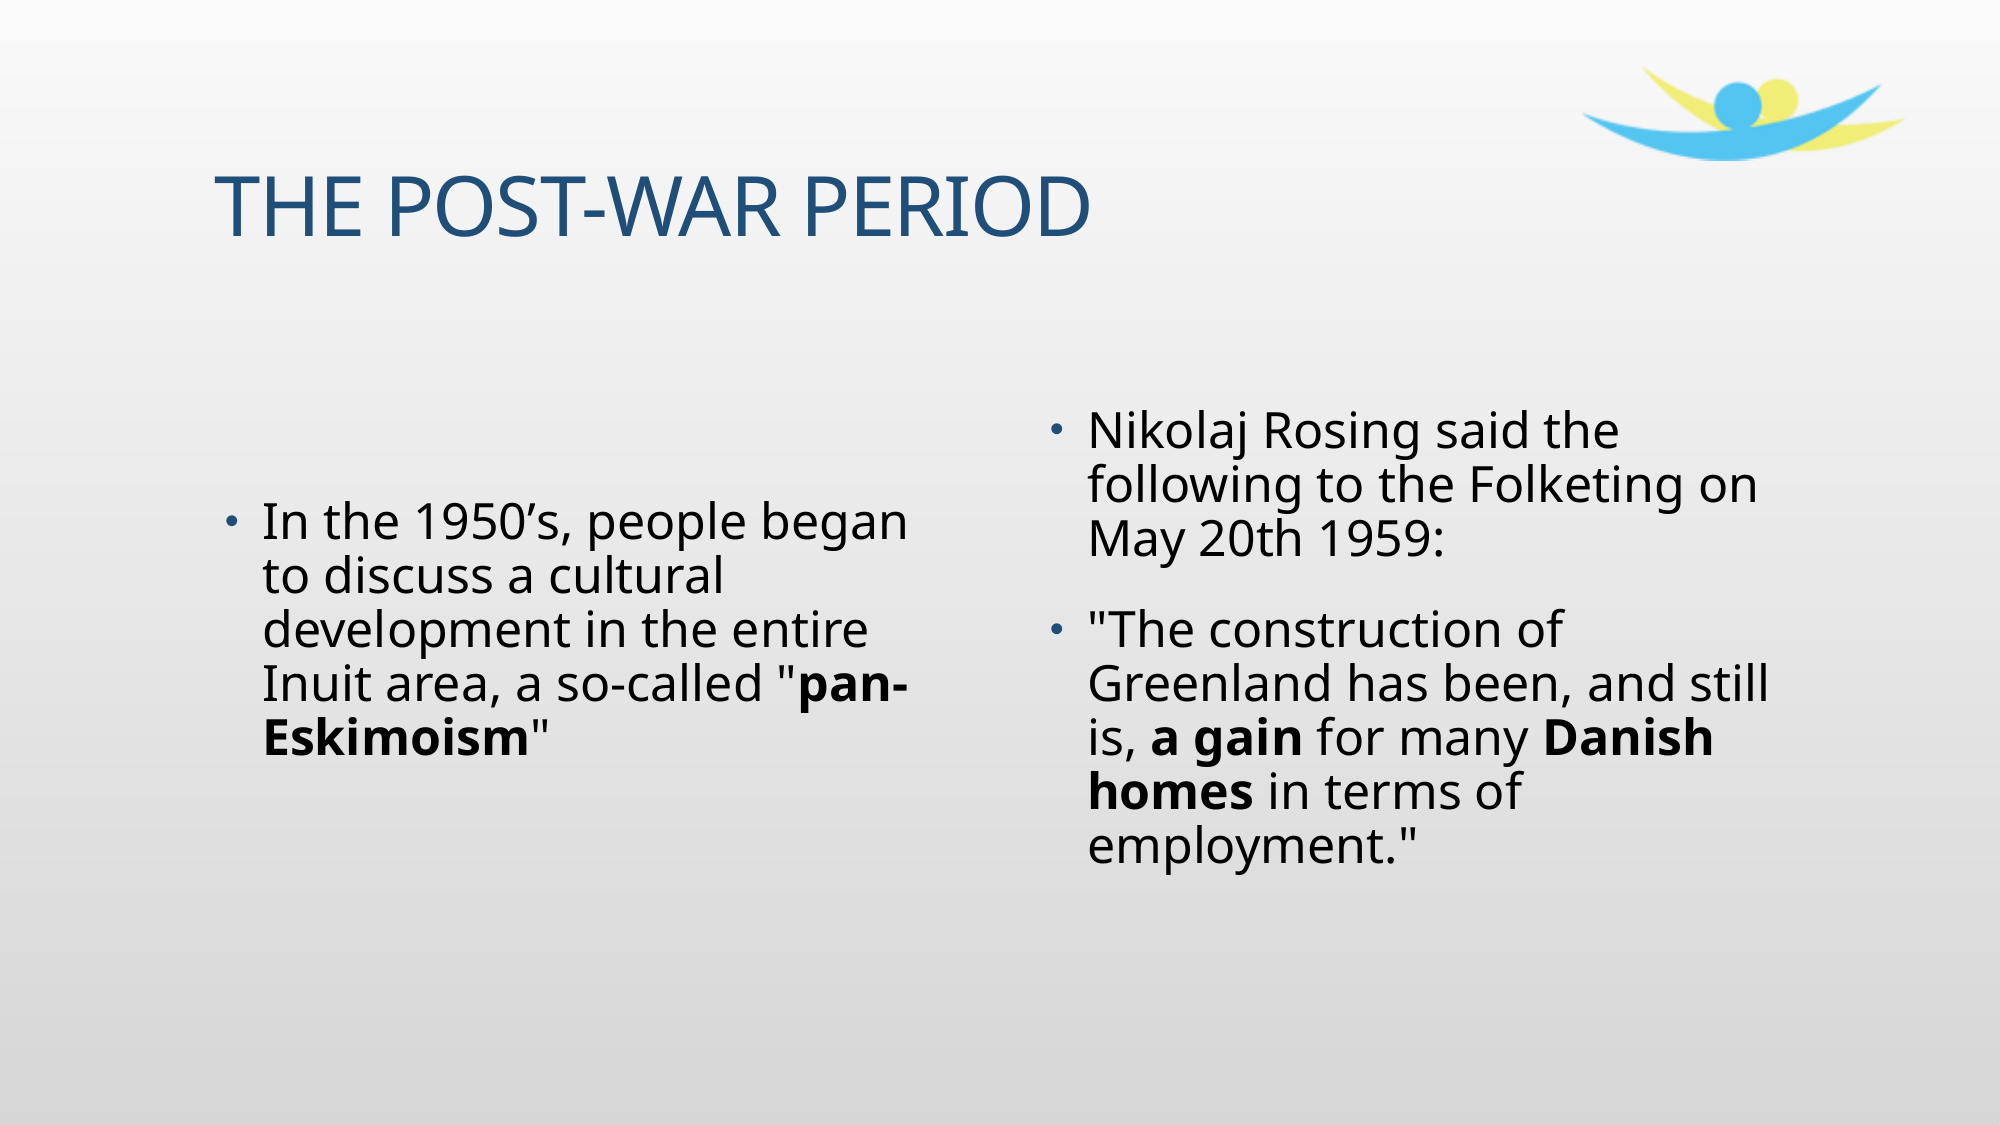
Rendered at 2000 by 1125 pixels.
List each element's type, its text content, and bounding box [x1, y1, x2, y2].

picture [1582, 66, 1906, 161]
title The post-WaR period [199, 45, 1800, 263]
list Nikolaj Rosing said the following to the Folketing on May 20th 1959: "The construction of Greenland has been, and still is, a gain for many Danish homes in terms of employment." [1027, 299, 1800, 1013]
list In the 1950’s, people began to discuss a cultural development in the entire Inuit area, a so-called "pan-Eskimoism" [202, 299, 975, 1013]
